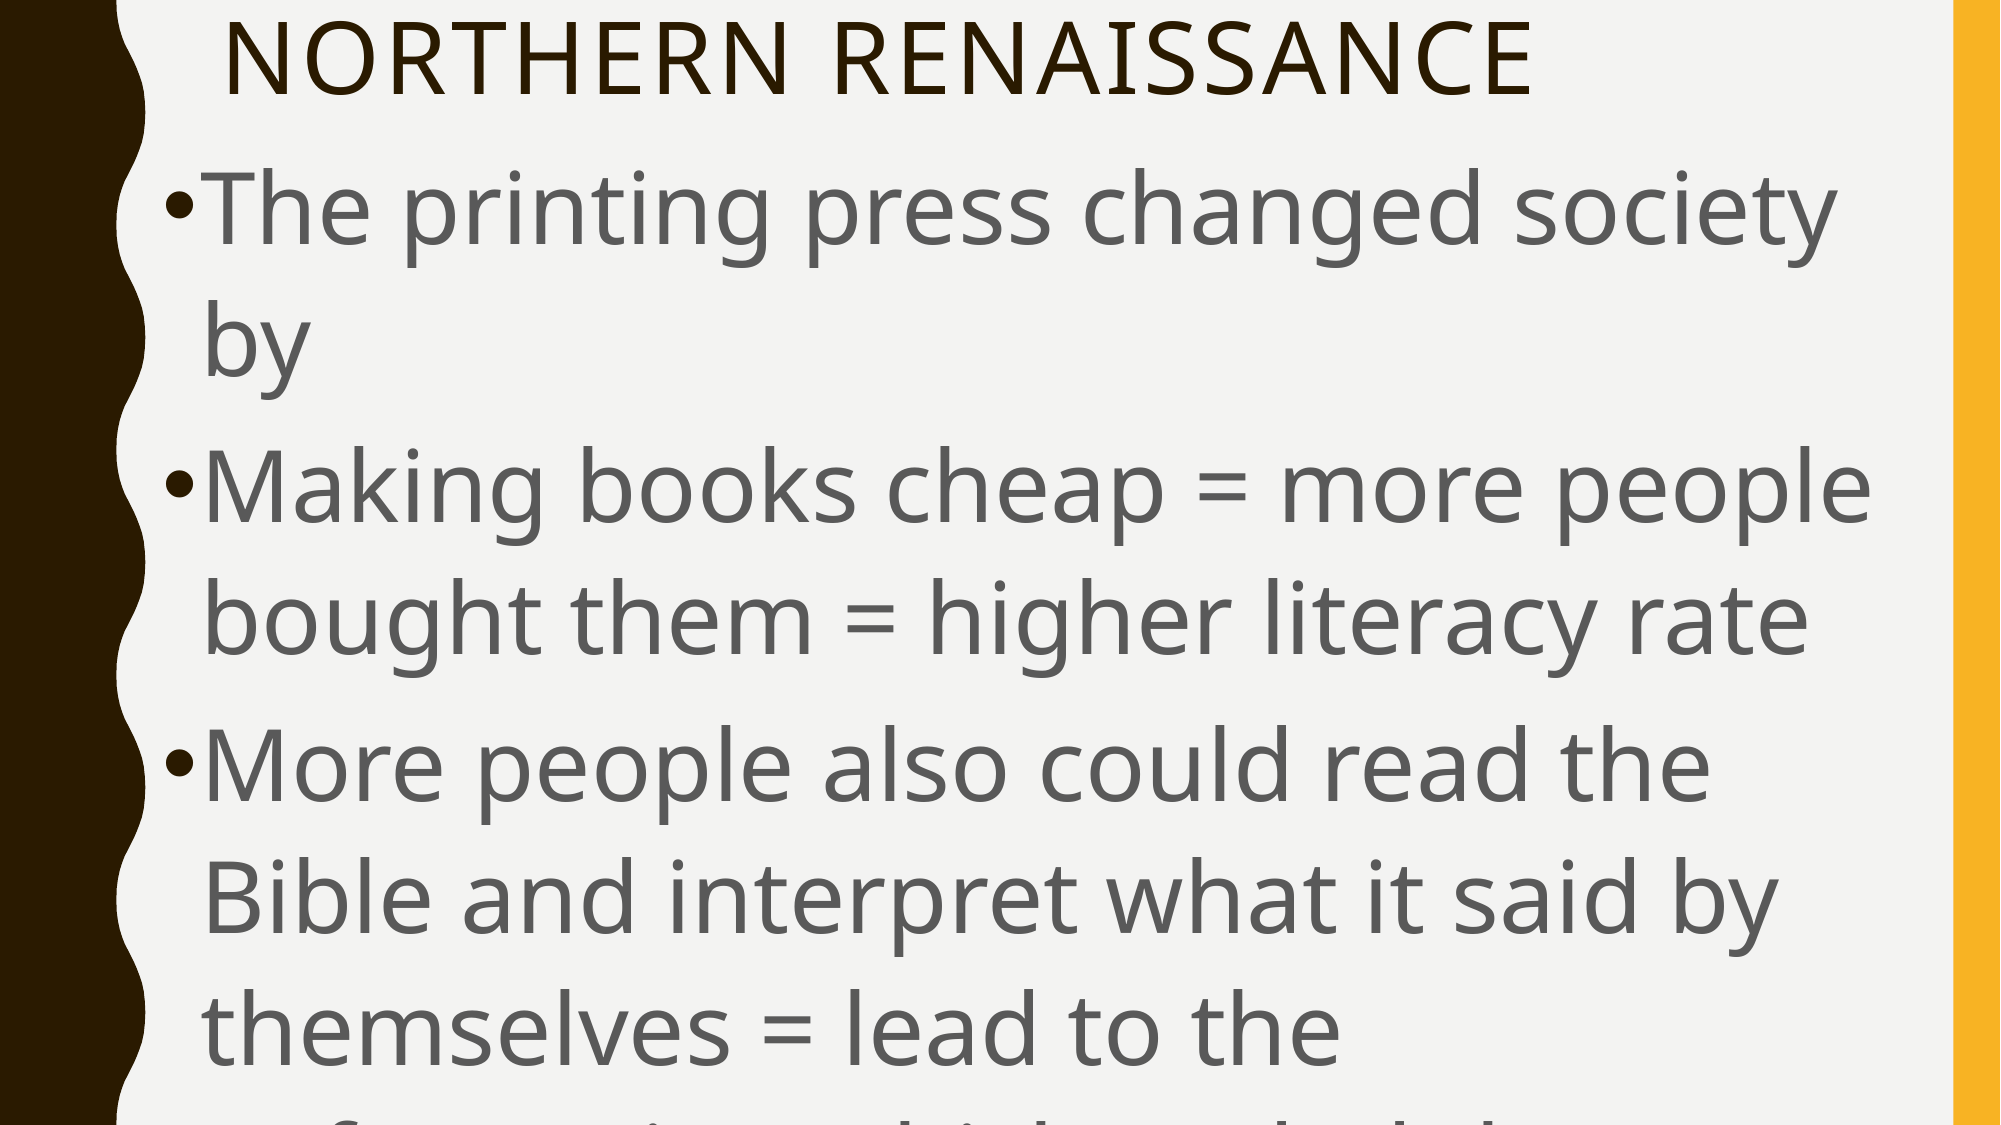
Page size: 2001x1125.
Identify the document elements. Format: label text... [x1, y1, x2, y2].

title Northern Renaissance [205, 0, 1875, 125]
list The printing press changed society by Making books cheap = more people bought them = higher literacy rate More people also could read the Bible and interpret what it said by themselves = lead to the Reformation which ended the Renaissance [147, 125, 1948, 1125]
